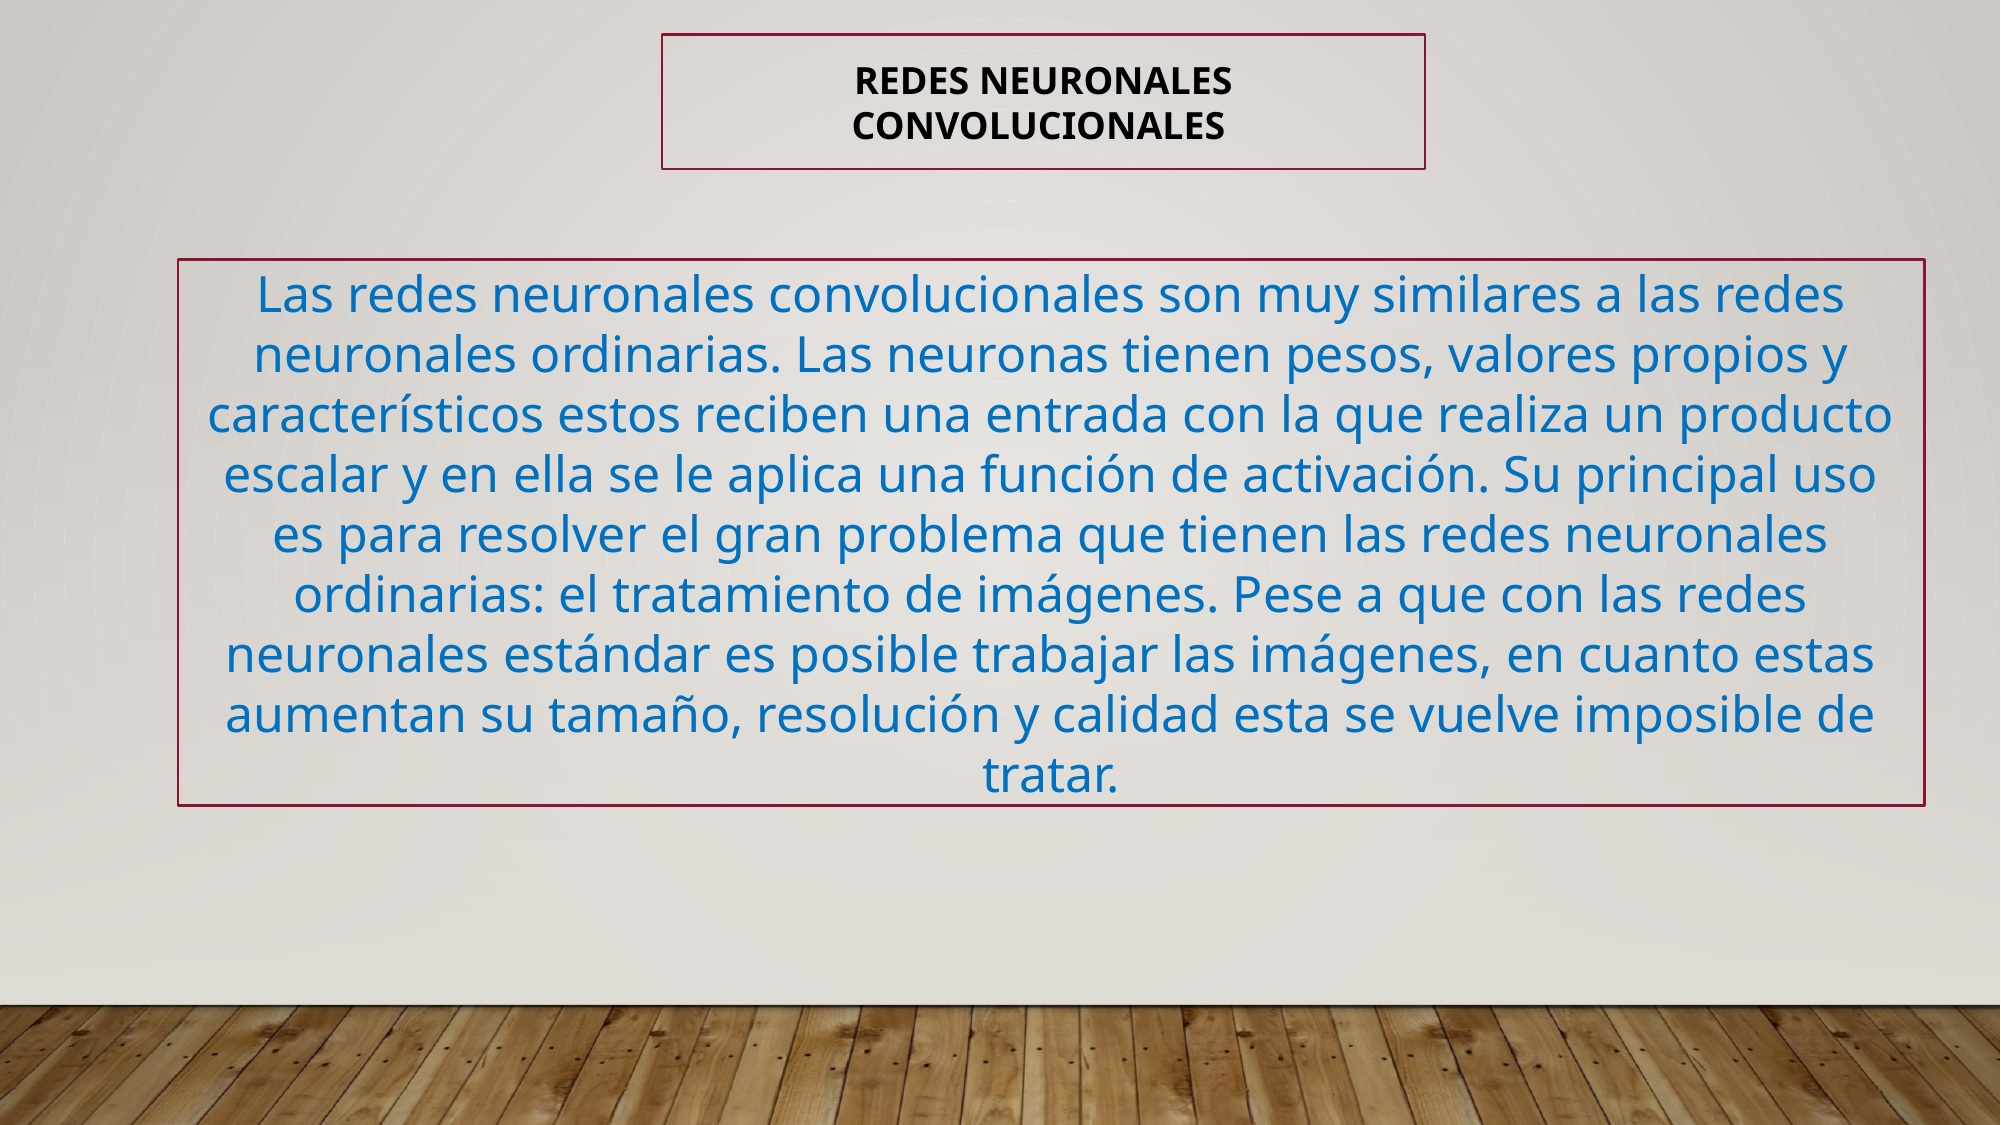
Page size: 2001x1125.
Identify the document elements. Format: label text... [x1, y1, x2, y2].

text_box Las redes neuronales convolucionales son muy similares a las redes neuronales ordinarias. Las neuronas tienen pesos, valores propios y característicos estos reciben una entrada con la que realiza un producto escalar y en ella se le aplica una función de activación. Su principal uso es para resolver el gran problema que tienen las redes neuronales ordinarias: el tratamiento de imágenes. Pese a que con las redes neuronales estándar es posible trabajar las imágenes, en cuanto estas aumentan su tamaño, resolución y calidad esta se vuelve imposible de tratar. [177, 258, 1926, 807]
picture [0, 1005, 2000, 1125]
text_box REDES NEURONALES CONVOLUCIONALES [661, 33, 1426, 170]
